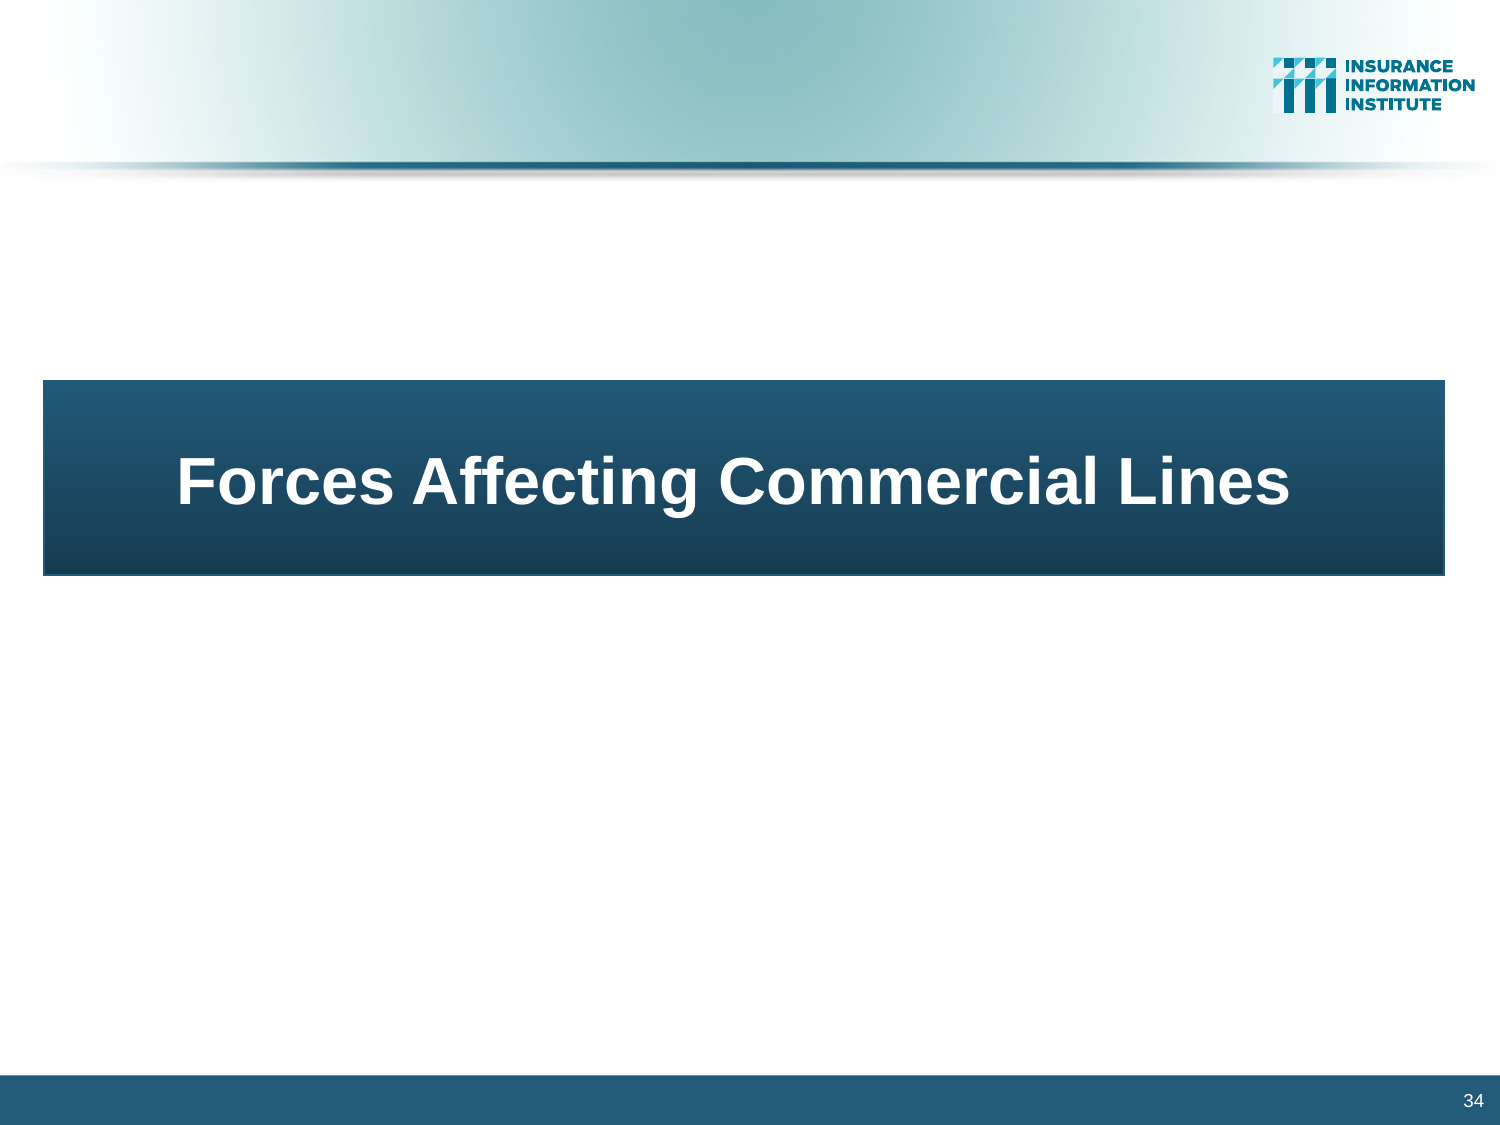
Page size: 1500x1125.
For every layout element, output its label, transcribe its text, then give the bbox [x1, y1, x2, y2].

picture [0, 0, 1500, 189]
text_box [0, 1075, 1500, 1125]
text_box Forces Affecting Commercial Lines [44, 381, 1444, 575]
text_box 34 [1410, 1091, 1485, 1111]
